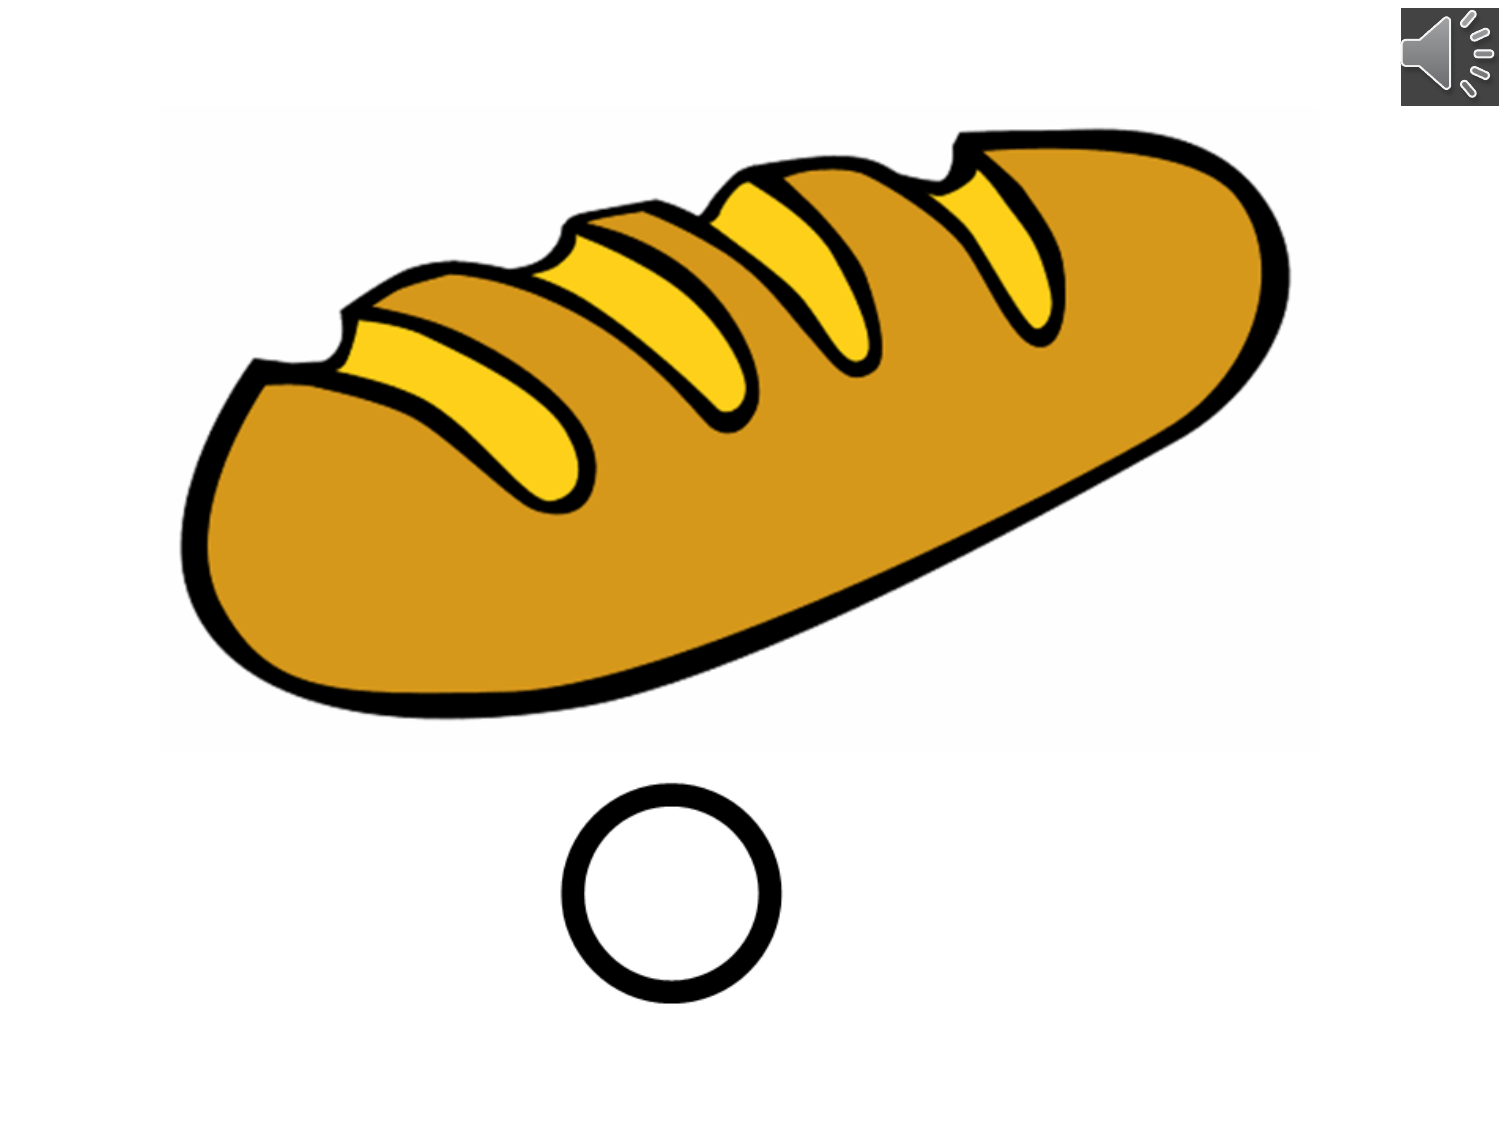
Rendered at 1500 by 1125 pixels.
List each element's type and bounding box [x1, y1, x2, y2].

picture [159, 106, 1341, 1019]
picture [1399, 6, 1500, 108]
